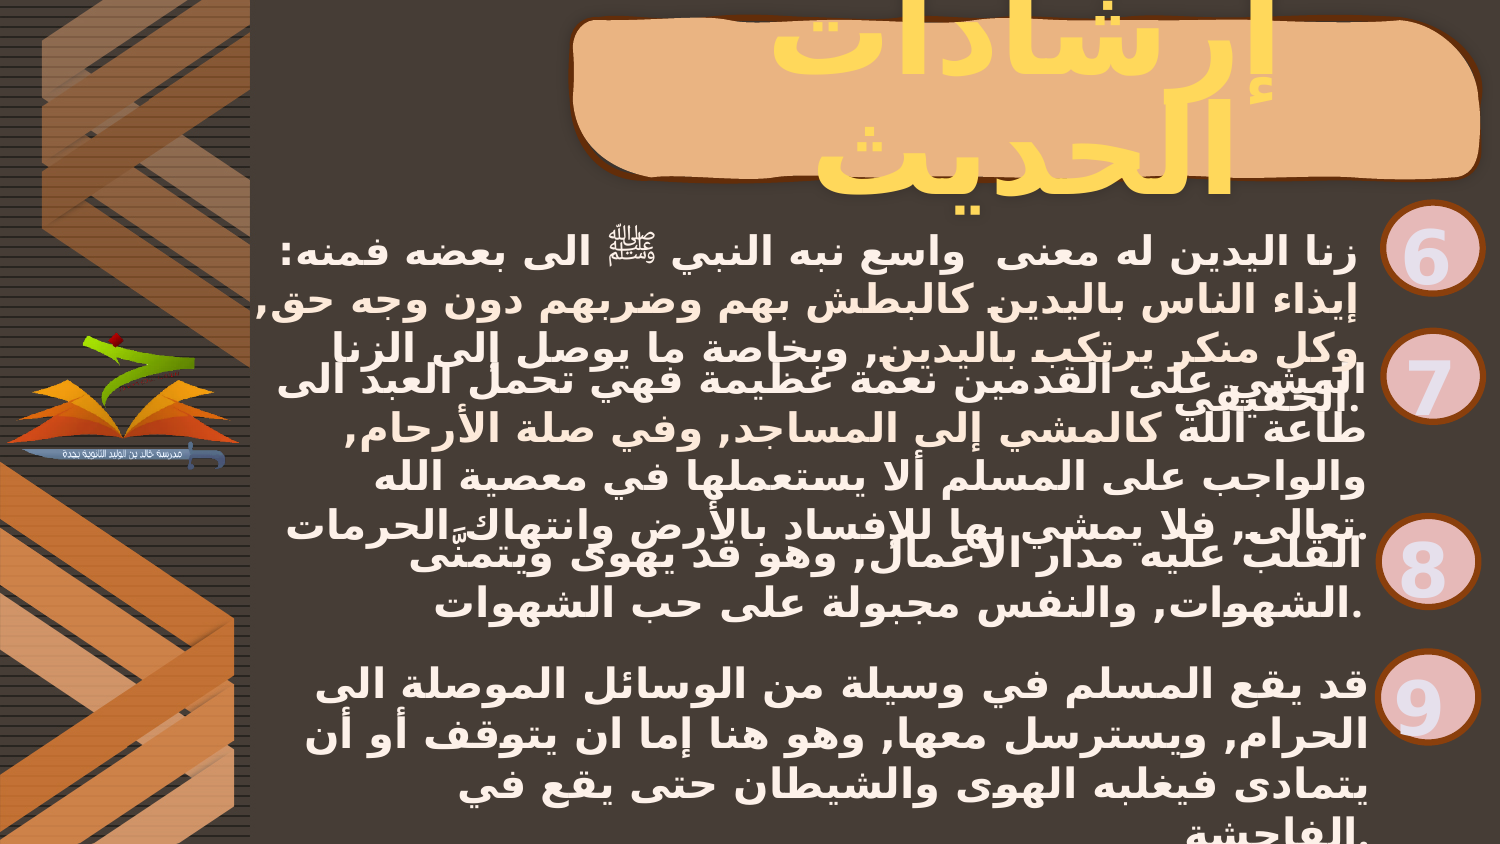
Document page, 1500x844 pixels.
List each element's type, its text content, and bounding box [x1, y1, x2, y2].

text_box زنا اليدين له معنى واسع نبه النبي ﷺ الى بعضه فمنه: إيذاء الناس باليدين كالبطش بهم وضربهم دون وجه حق, وكل منكر يرتكب باليدين, وبخاصة ما يوصل إلى الزنا الحقيقي. [236, 217, 1375, 427]
picture [0, 0, 1500, 844]
text_box إرشادات الحديث [570, 16, 1481, 182]
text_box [1377, 202, 1483, 303]
text_box قد يقع المسلم في وسيلة من الوسائل الموصلة الى الحرام, ويسترسل معها, وهو هنا إما ان يتوقف أو أن يتمادى فيغلبه الهوى والشيطان حتى يقع في الفاحشة. [244, 649, 1385, 844]
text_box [1381, 330, 1484, 434]
text_box القلب عليه مدار الأعمال, وهو قد يهوى ويتمنَّى الشهوات, والنفس مجبولة على حب الشهوات. [301, 518, 1378, 633]
text_box المشي على القدمين نعمة عظيمة فهي تحمل العبد الى طاعة الله كالمشي إلى المساجد, وفي صلة الأرحام, والواجب على المسلم ألا يستعملها في معصية الله تعالى, فلا يمشي بها للإفساد بالأرض وانتهاك الحرمات. [246, 345, 1384, 555]
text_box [1329, 651, 1479, 754]
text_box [1374, 515, 1479, 616]
